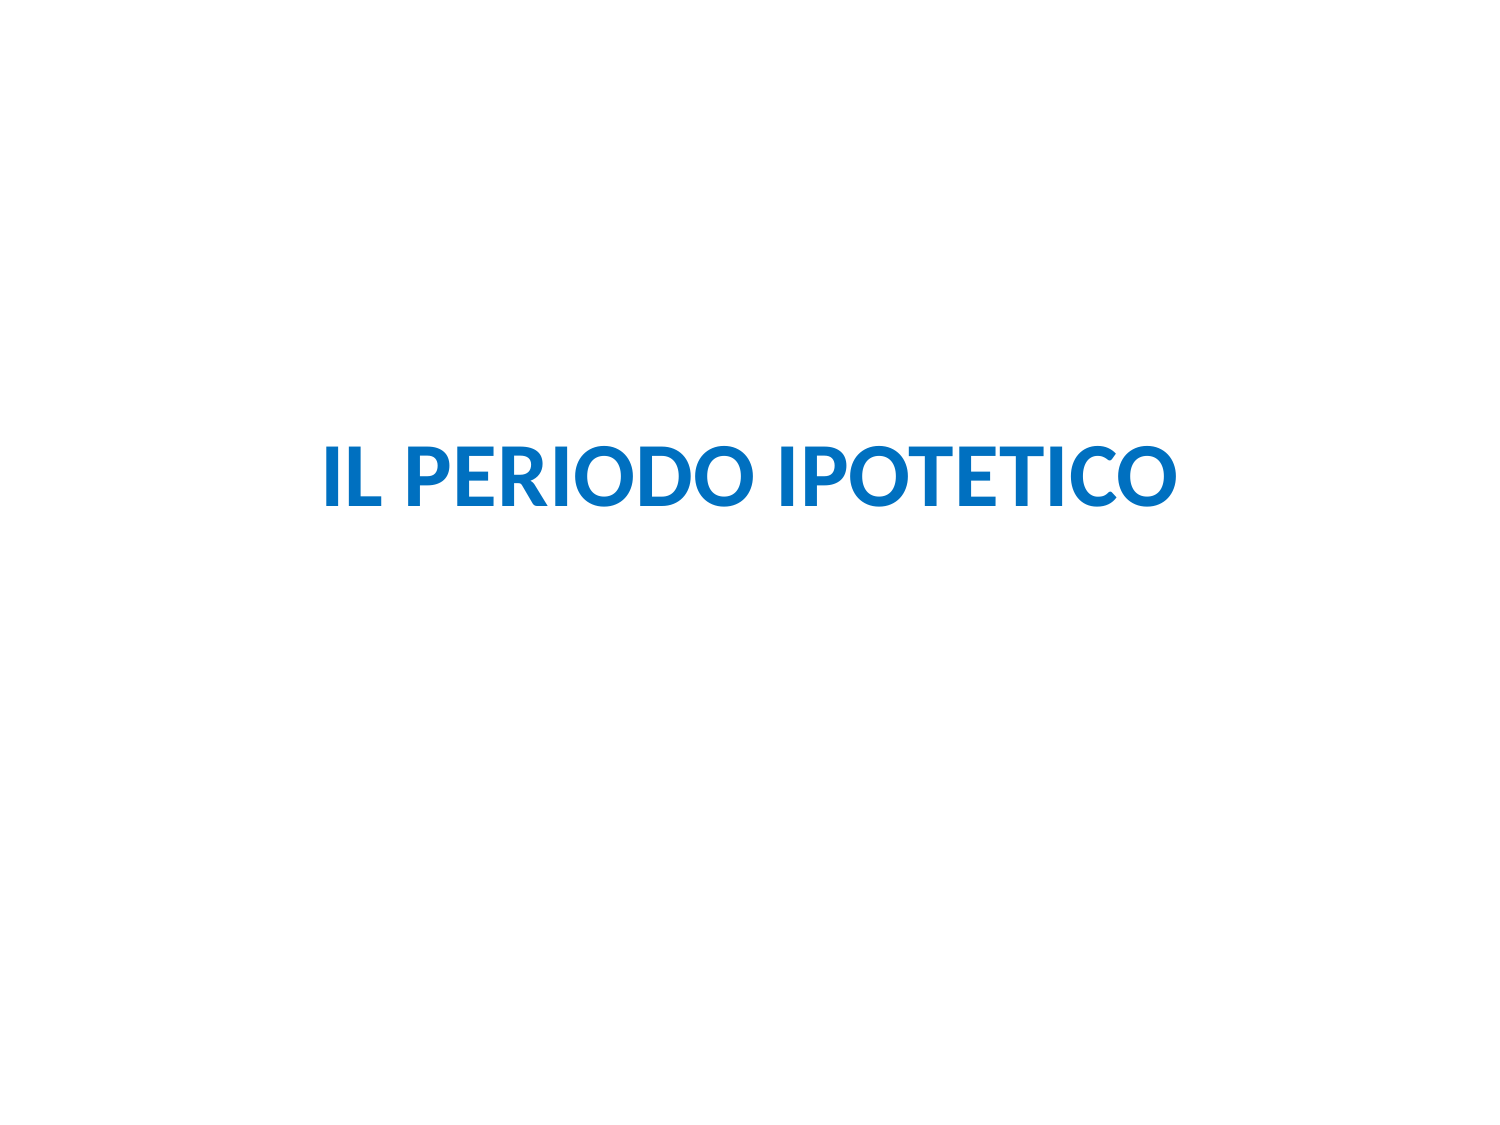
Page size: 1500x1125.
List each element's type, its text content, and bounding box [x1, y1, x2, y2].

title IL PERIODO IPOTETICO [112, 349, 1388, 591]
